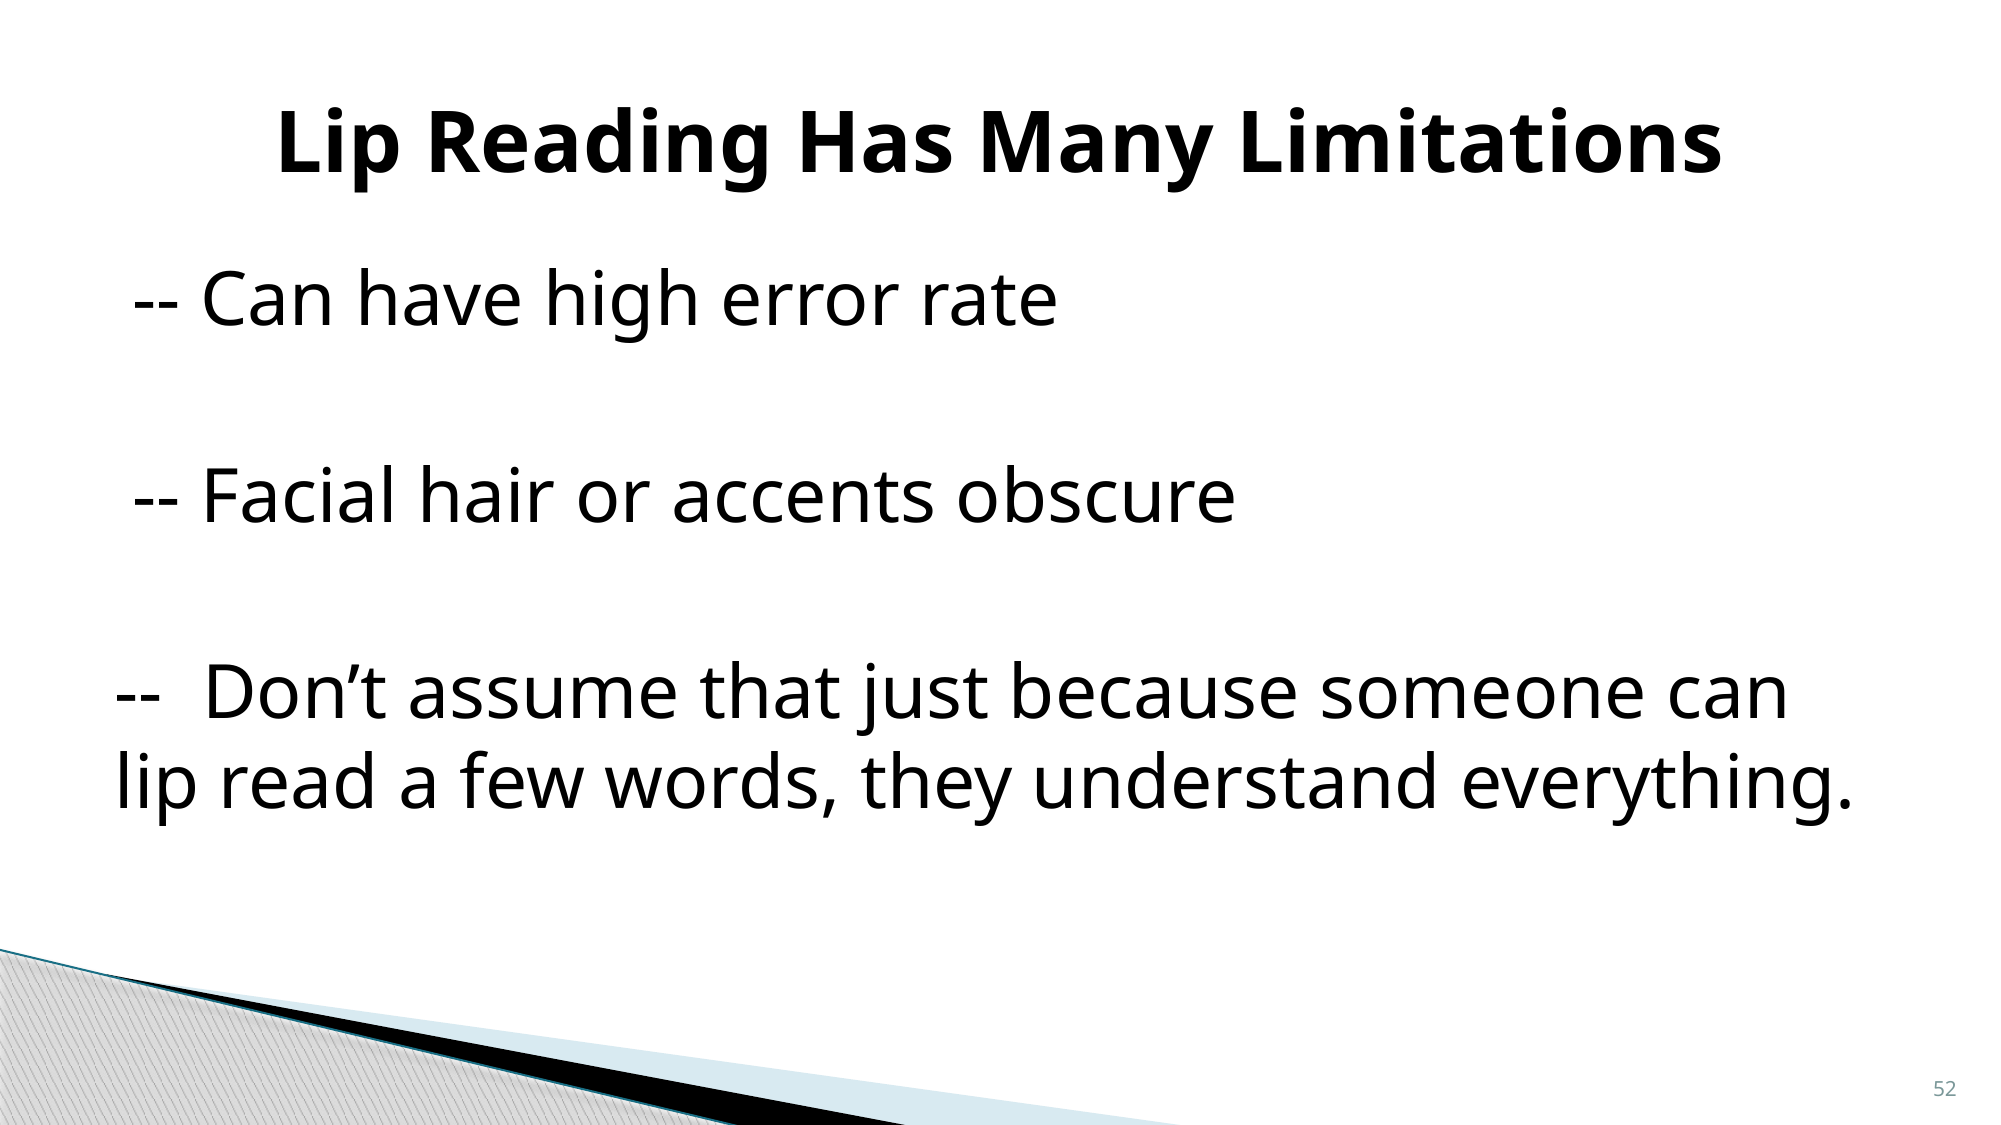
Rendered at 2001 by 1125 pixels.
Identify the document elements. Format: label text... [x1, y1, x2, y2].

title Lip Reading Has Many Limitations [99, 45, 1900, 233]
slide_number 52 [1891, 1051, 1972, 1112]
list -- Can have high error rate -- Facial hair or accents obscure -- Don’t assume that just because someone can lip read a few words, they understand everything. [99, 243, 1900, 986]
